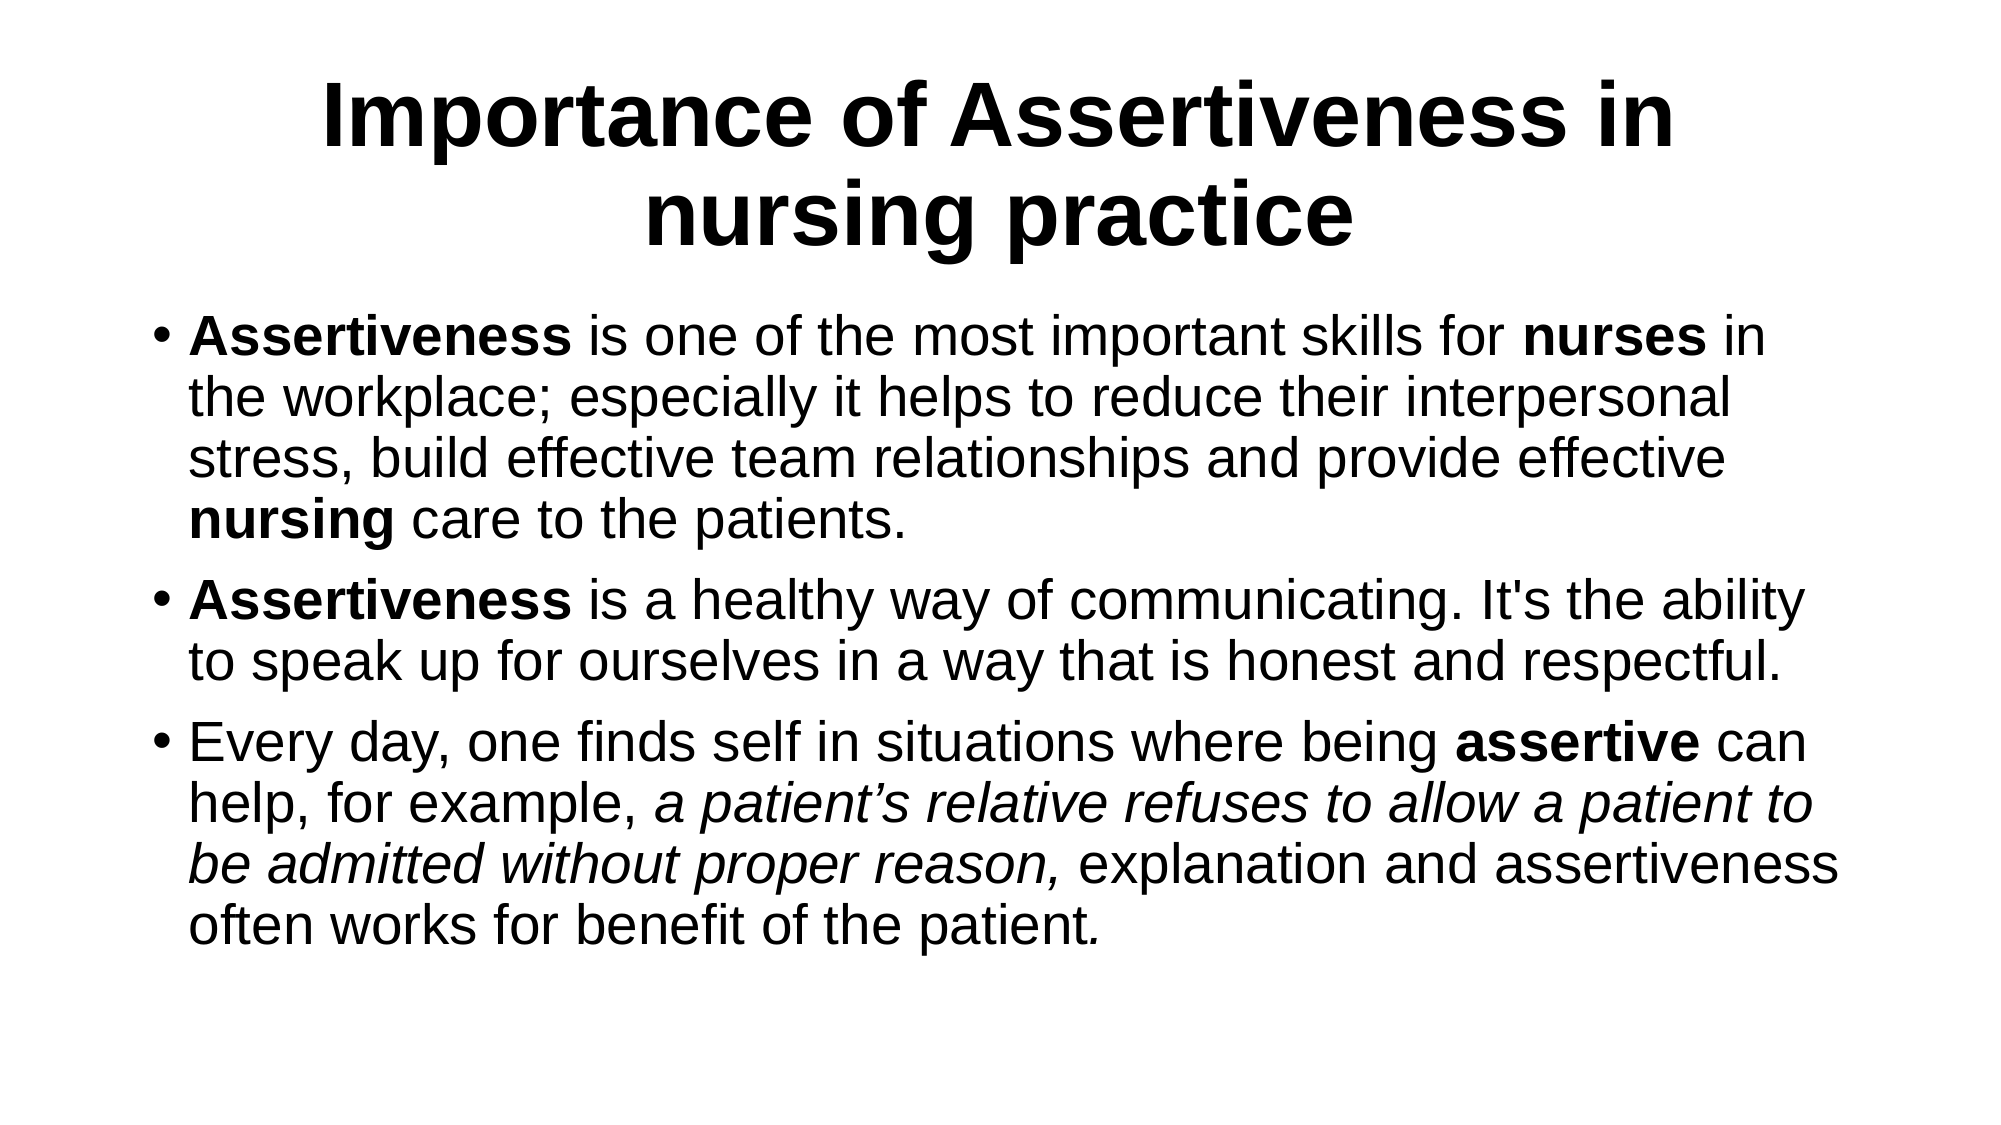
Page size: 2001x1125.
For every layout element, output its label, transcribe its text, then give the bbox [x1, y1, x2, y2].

list Assertiveness is one of the most important skills for nurses in the workplace; especially it helps to reduce their interpersonal stress, build effective team relationships and provide effective nursing care to the patients. Assertiveness is a healthy way of communicating. It's the ability to speak up for ourselves in a way that is honest and respectful. Every day, one finds self in situations where being assertive can help, for example, a patient’s relative refuses to allow a patient to be admitted without proper reason, explanation and assertiveness often works for benefit of the patient. [137, 299, 1863, 1014]
title Importance of Assertiveness in nursing practice [137, 59, 1863, 273]
